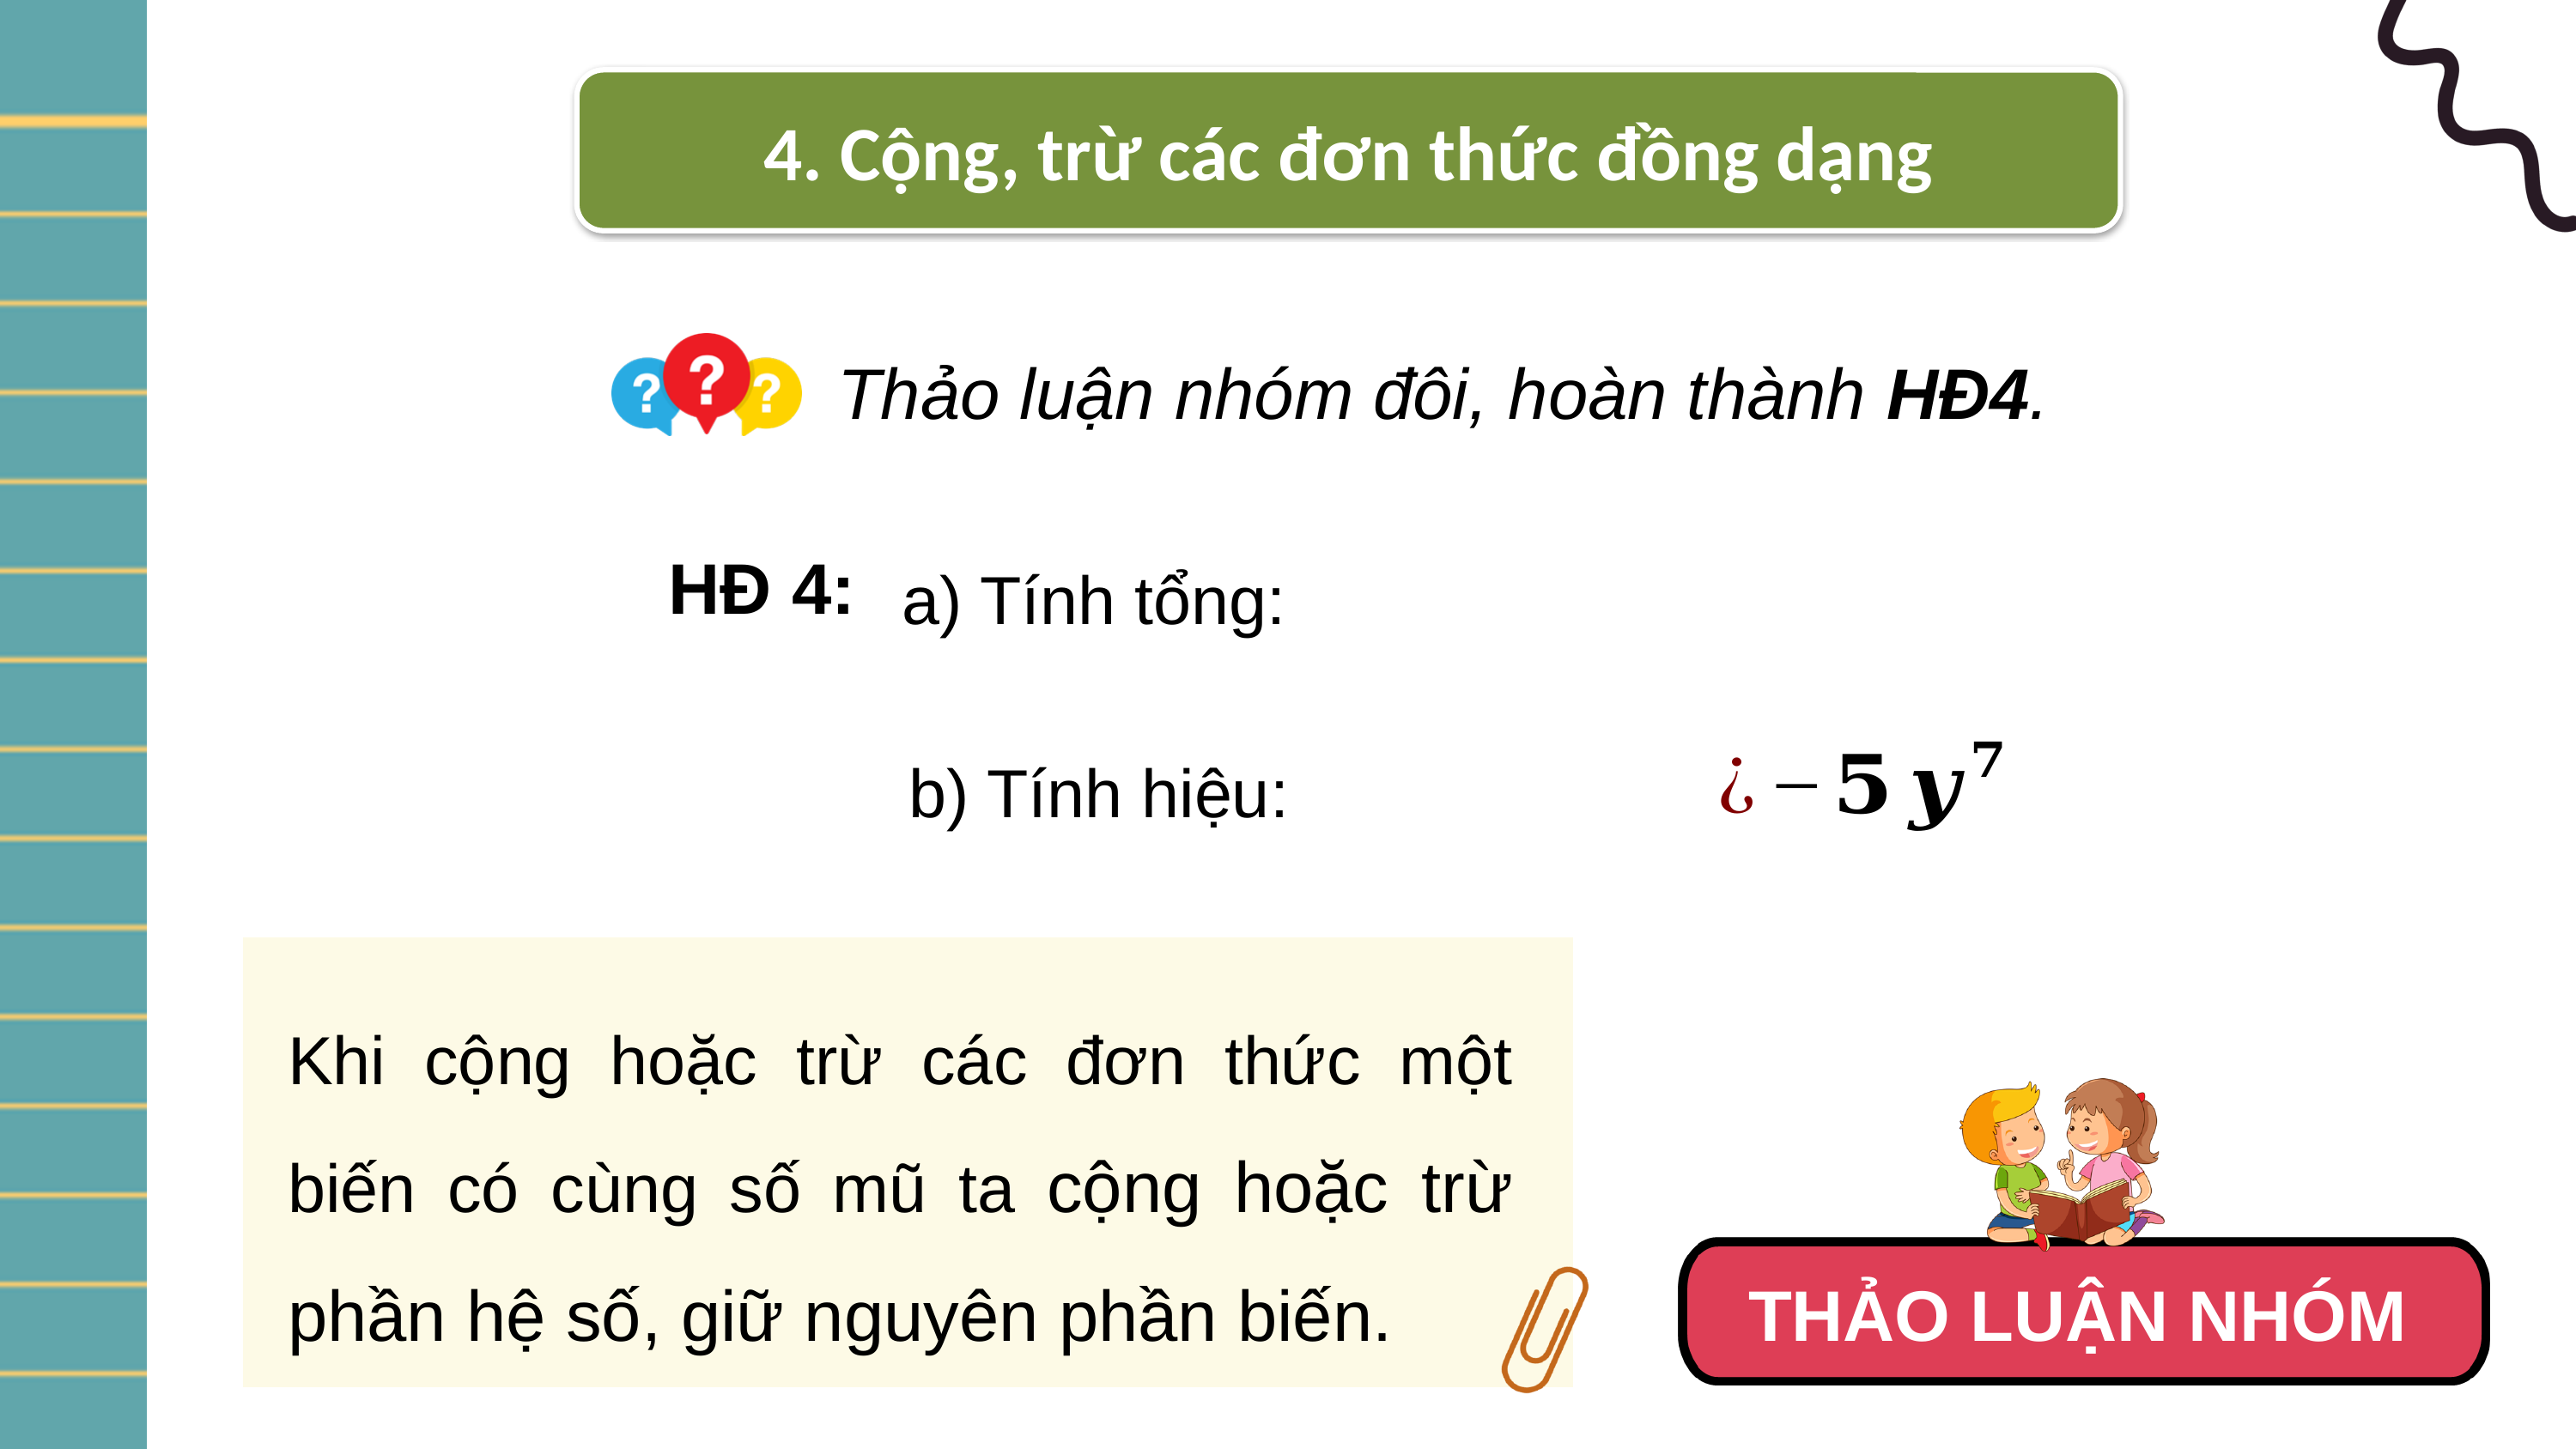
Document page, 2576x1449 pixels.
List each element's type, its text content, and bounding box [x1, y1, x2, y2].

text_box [181, 895, 1621, 1400]
picture [2343, 0, 2576, 238]
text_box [611, 333, 2070, 441]
text_box HĐ 4: [656, 537, 869, 635]
picture [1959, 1078, 2165, 1252]
picture [0, 0, 148, 1449]
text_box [1677, 1222, 2491, 1449]
text_box 4. Cộng, trừ các đơn thức đồng dạng [574, 67, 2123, 233]
